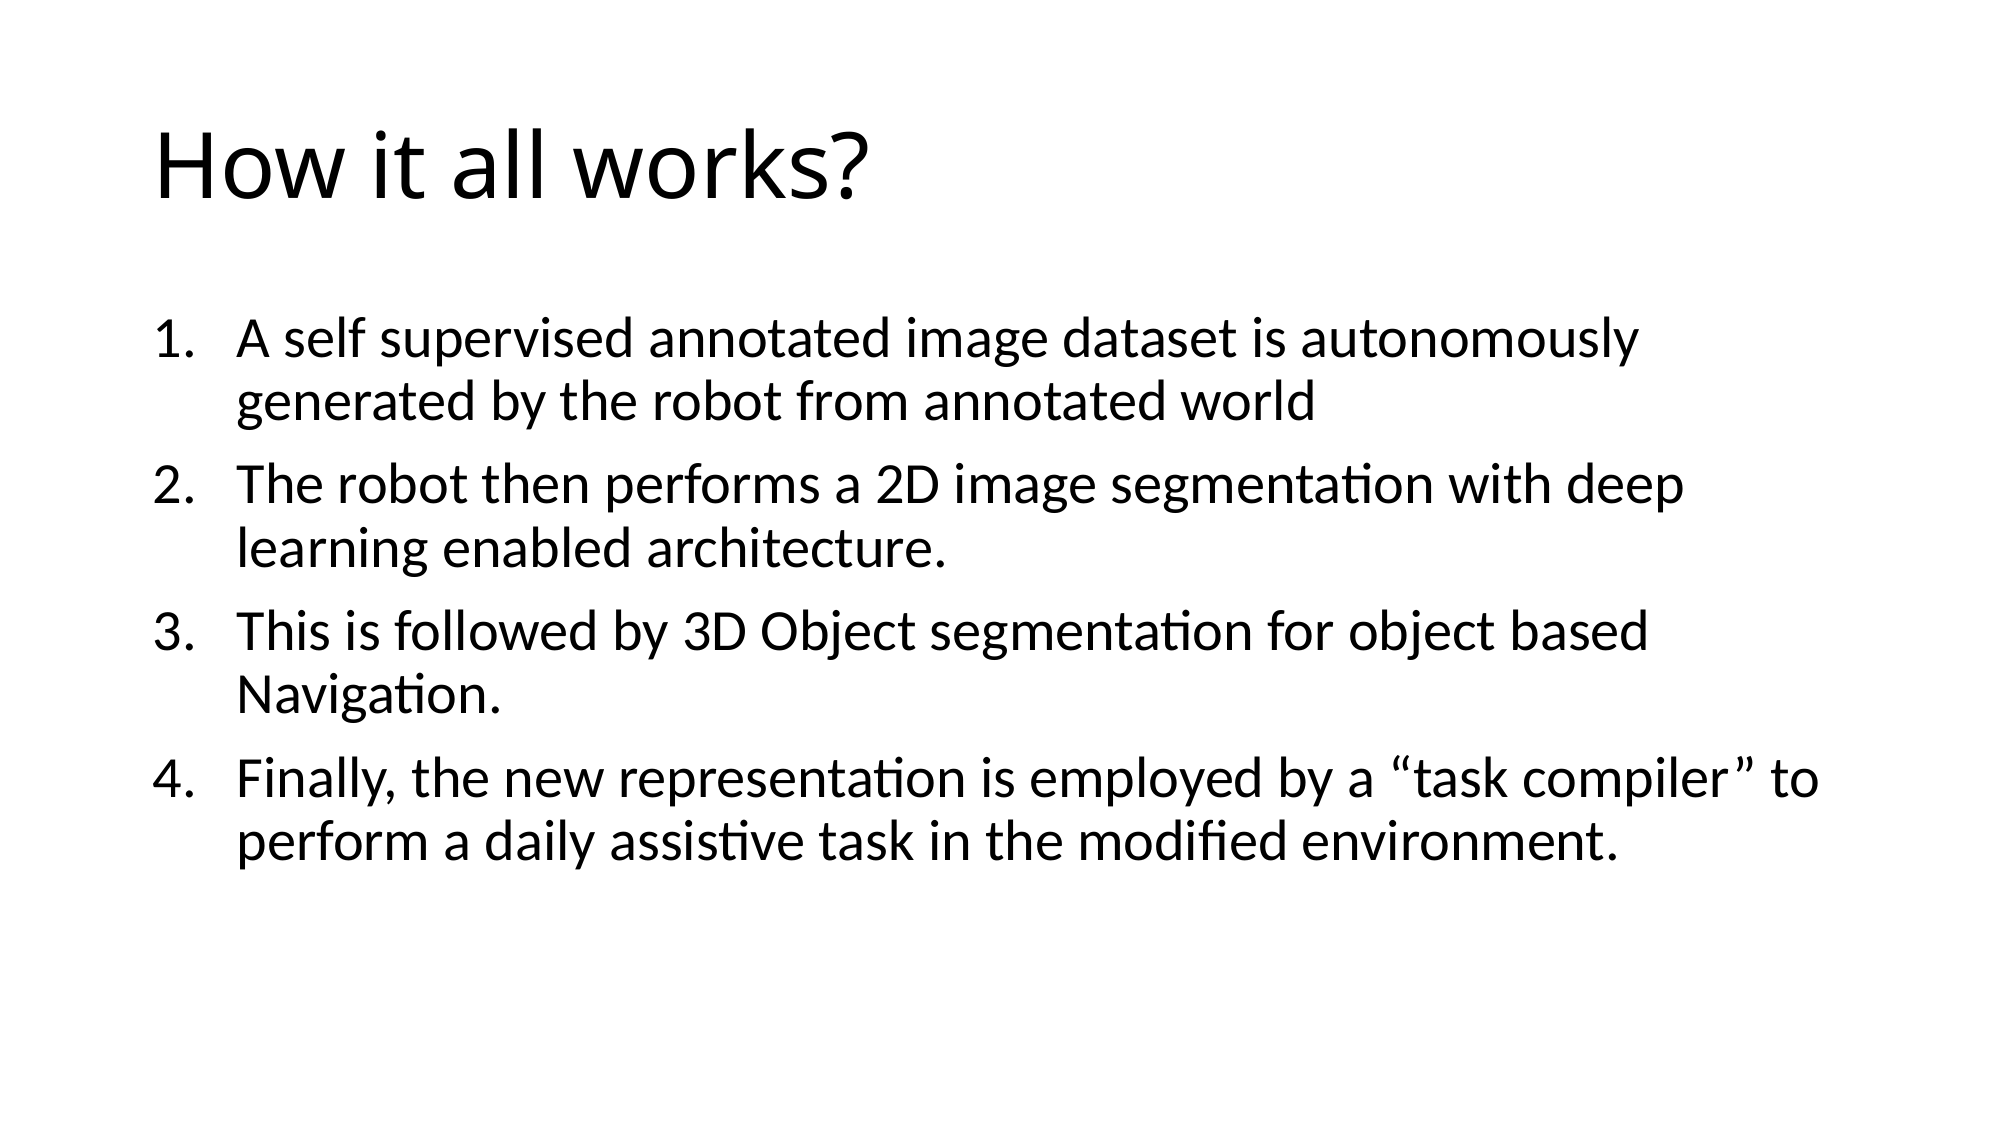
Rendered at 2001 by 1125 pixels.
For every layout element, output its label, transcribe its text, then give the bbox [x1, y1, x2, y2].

list A self supervised annotated image dataset is autonomously generated by the robot from annotated world The robot then performs a 2D image segmentation with deep learning enabled architecture. This is followed by 3D Object segmentation for object based Navigation. Finally, the new representation is employed by a “task compiler” to perform a daily assistive task in the modified environment. [137, 299, 1863, 1014]
title How it all works? [137, 59, 1863, 278]
